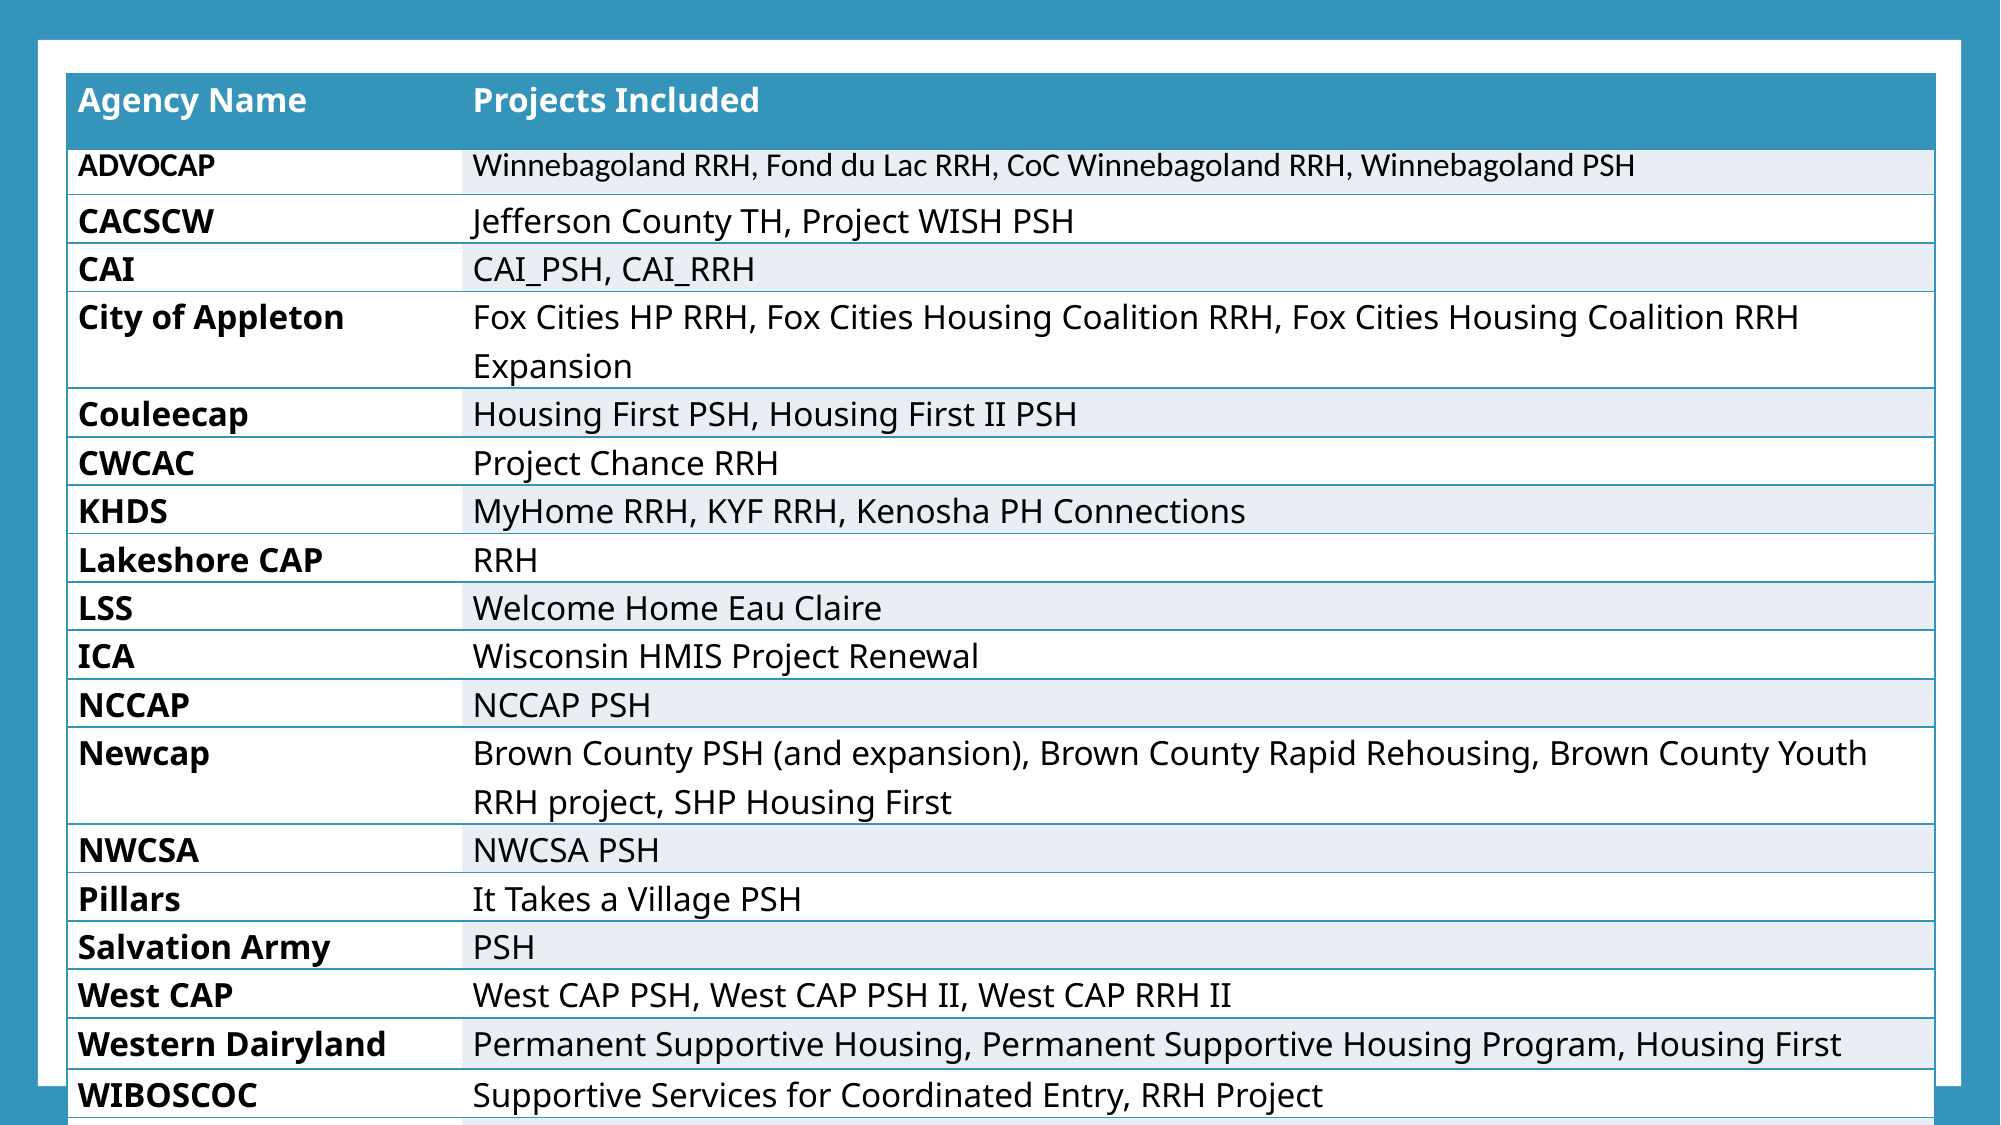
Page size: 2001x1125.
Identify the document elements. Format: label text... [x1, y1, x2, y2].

table_cell Fox Cities HP RRH, Fox Cities Housing Coalition RRH, Fox Cities Housing Coalition RRH Expansion [462, 292, 1934, 387]
table_cell Western Dairyland [68, 1019, 462, 1068]
table_header Agency Name [68, 75, 462, 148]
table_cell YWCA [68, 1118, 462, 1125]
table_cell RRH [462, 1118, 1934, 1125]
table_cell CAI [68, 244, 462, 291]
table_cell CAI_PSH, CAI_RRH [462, 244, 1934, 291]
table_cell Wisconsin HMIS Project Renewal [462, 631, 1934, 678]
table_cell NWCSA PSH [462, 825, 1934, 872]
table_cell Brown County PSH (and expansion), Brown County Rapid Rehousing, Brown County Youth RRH project, SHP Housing First [462, 728, 1934, 823]
table_cell CWCAC [68, 438, 462, 484]
table_cell Salvation Army [68, 922, 462, 968]
table_cell Welcome Home Eau Claire [462, 583, 1934, 629]
table_cell NWCSA [68, 825, 462, 872]
table_cell Couleecap [68, 389, 462, 436]
table_cell PSH [462, 922, 1934, 968]
table_cell KHDS [68, 486, 462, 533]
table_cell Permanent Supportive Housing, Permanent Supportive Housing Program, Housing First [462, 1019, 1934, 1068]
table_cell CACSCW [68, 195, 462, 242]
table_cell ADVOCAP [68, 150, 462, 194]
table_cell West CAP PSH, West CAP PSH II, West CAP RRH II [462, 970, 1934, 1017]
table_cell Winnebagoland RRH, Fond du Lac RRH, CoC Winnebagoland RRH, Winnebagoland PSH [462, 150, 1934, 194]
table_cell Supportive Services for Coordinated Entry, RRH Project [462, 1070, 1934, 1117]
table_cell LSS [68, 583, 462, 629]
table_cell Lakeshore CAP [68, 534, 462, 581]
table_cell MyHome RRH, KYF RRH, Kenosha PH Connections [462, 486, 1934, 533]
table_cell Project Chance RRH [462, 438, 1934, 484]
table_cell It Takes a Village PSH [462, 873, 1934, 920]
table_cell Jefferson County TH, Project WISH PSH [462, 195, 1934, 242]
table_cell Pillars [68, 873, 462, 920]
table_cell Housing First PSH, Housing First II PSH [462, 389, 1934, 436]
table_header Projects Included [462, 75, 1934, 148]
table_cell Newcap [68, 728, 462, 823]
table_cell NCCAP PSH [462, 680, 1934, 726]
table_cell West CAP [68, 970, 462, 1017]
table_cell City of Appleton [68, 292, 462, 387]
table_cell WIBOSCOC [68, 1070, 462, 1117]
table_cell RRH [462, 534, 1934, 581]
table_cell NCCAP [68, 680, 462, 726]
table_cell ICA [68, 631, 462, 678]
